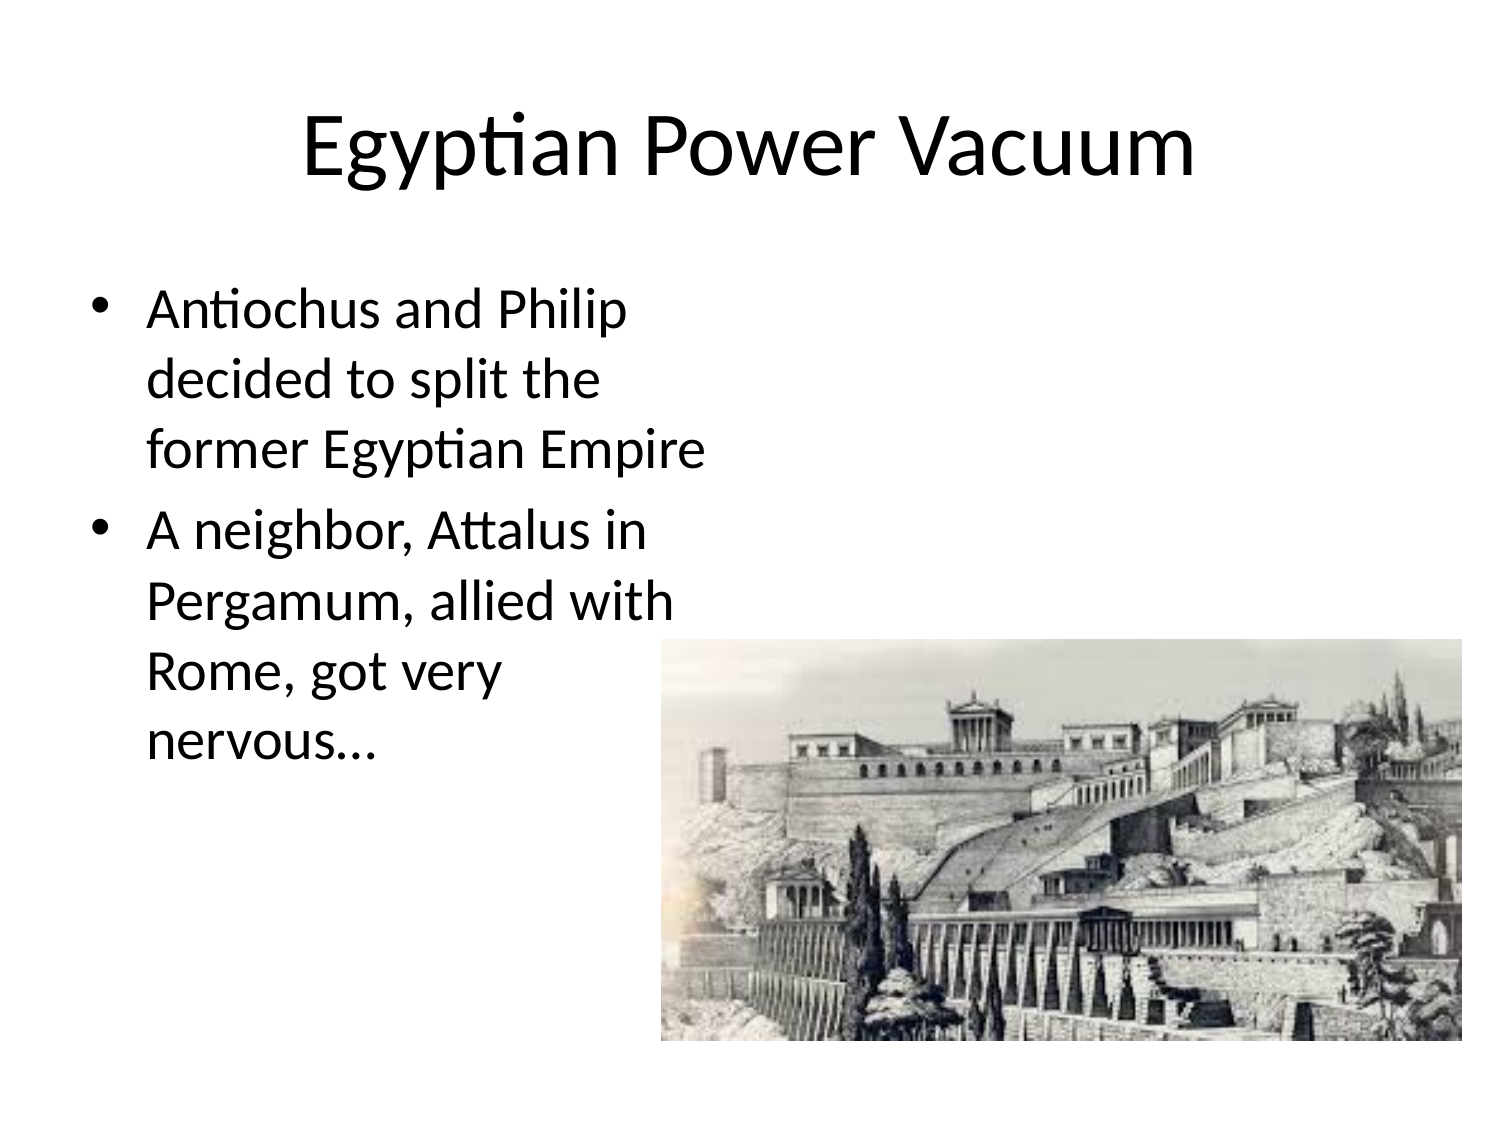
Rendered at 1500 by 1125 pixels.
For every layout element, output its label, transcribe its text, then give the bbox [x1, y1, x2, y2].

picture [661, 639, 1462, 1042]
list Antiochus and Philip decided to split the former Egyptian Empire A neighbor, Attalus in Pergamum, allied with Rome, got very nervous… [75, 262, 738, 1005]
title Egyptian Power Vacuum [75, 45, 1425, 233]
